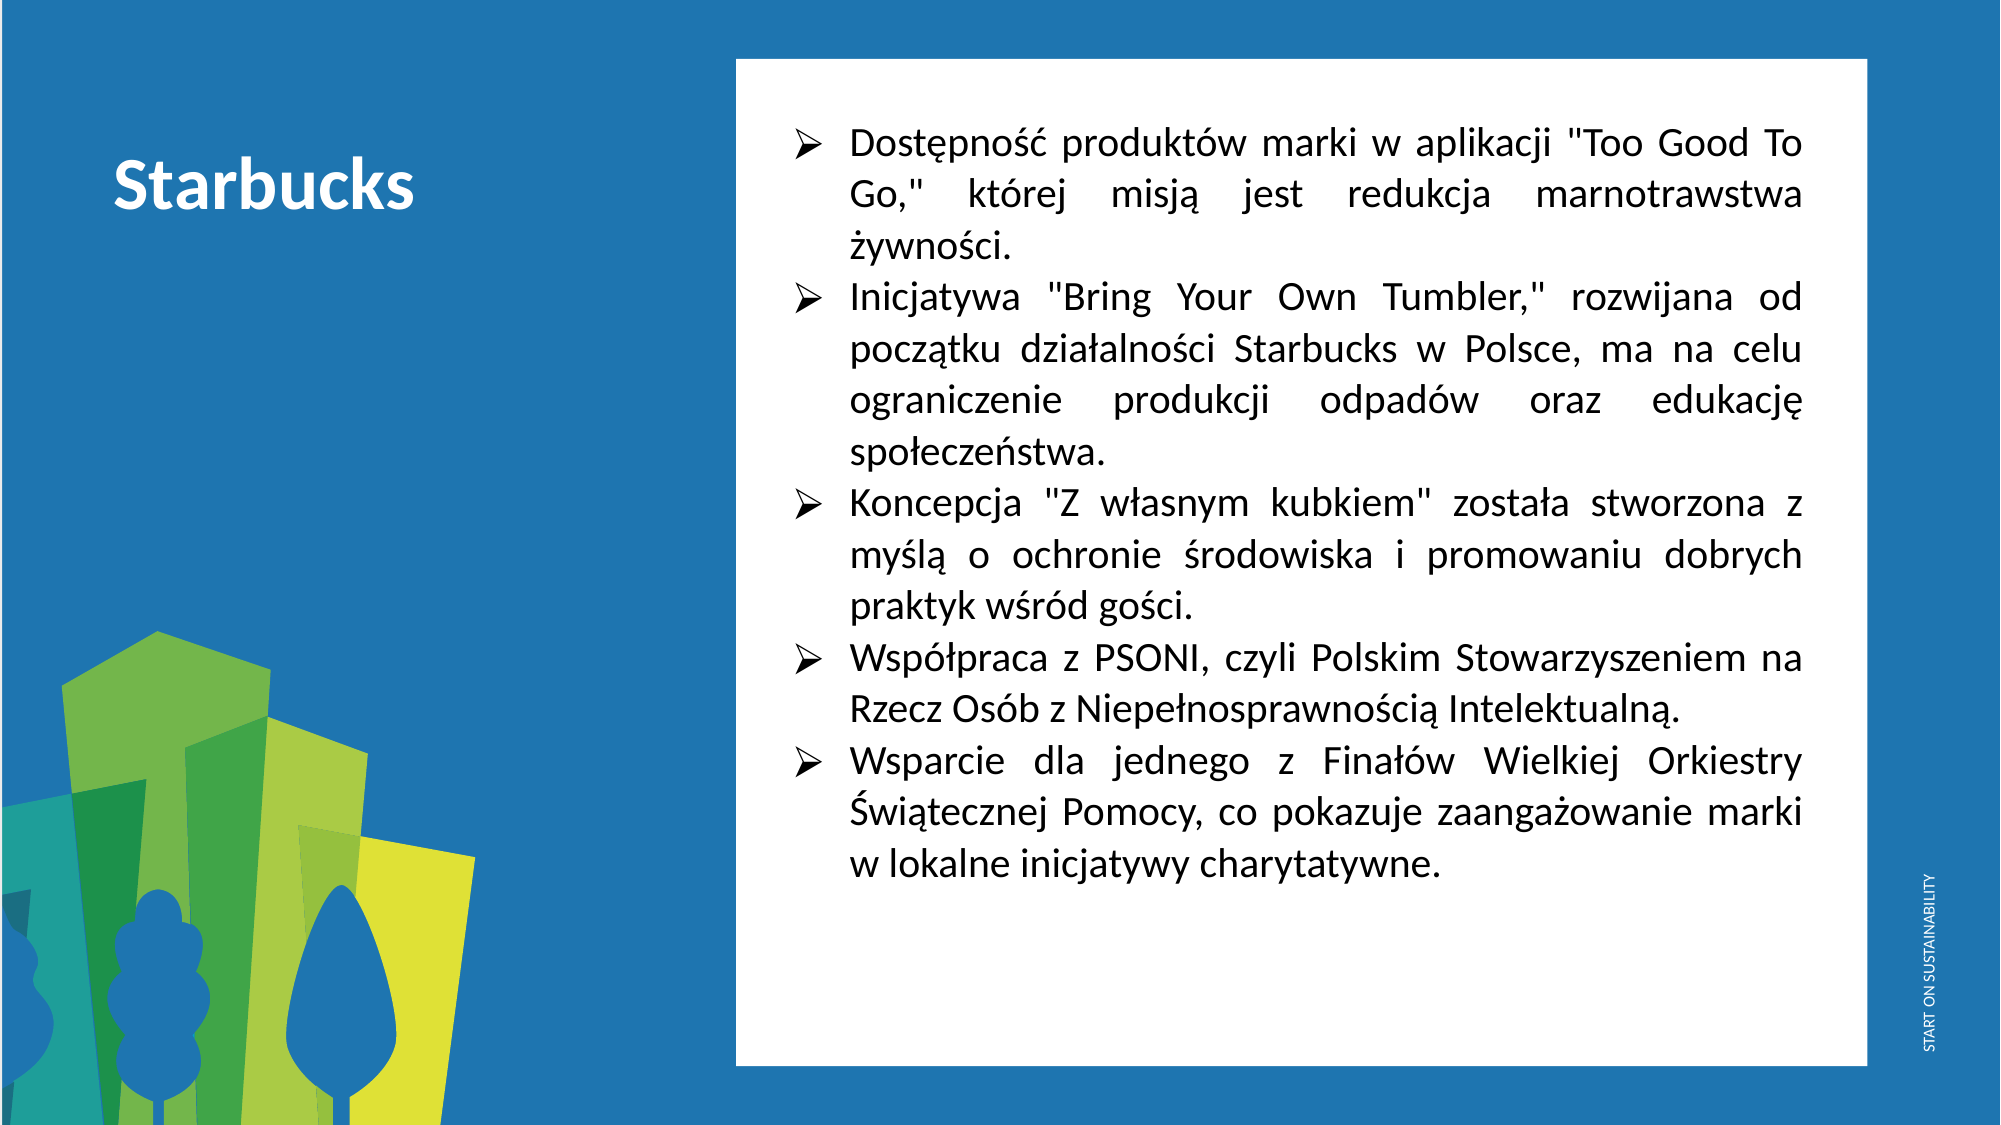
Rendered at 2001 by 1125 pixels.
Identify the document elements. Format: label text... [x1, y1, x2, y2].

list Starbucks [98, 137, 612, 429]
list Dostępność produktów marki w aplikacji "Too Good To Go," której misją jest redukcja marnotrawstwa żywności. Inicjatywa "Bring Your Own Tumbler," rozwijana od początku działalności Starbucks w Polsce, ma na celu ograniczenie produkcji odpadów oraz edukację społeczeństwa. Koncepcja "Z własnym kubkiem" została stworzona z myślą o ochronie środowiska i promowaniu dobrych praktyk wśród gości. Współpraca z PSONI, czyli Polskim Stowarzyszeniem na Rzecz Osób z Niepełnosprawnością Intelektualną. Wsparcie dla jednego z Finałów Wielkiej Orkiestry Świątecznej Pomocy, co pokazuje zaangażowanie marki w lokalne inicjatywy charytatywne. [778, 105, 1819, 1020]
